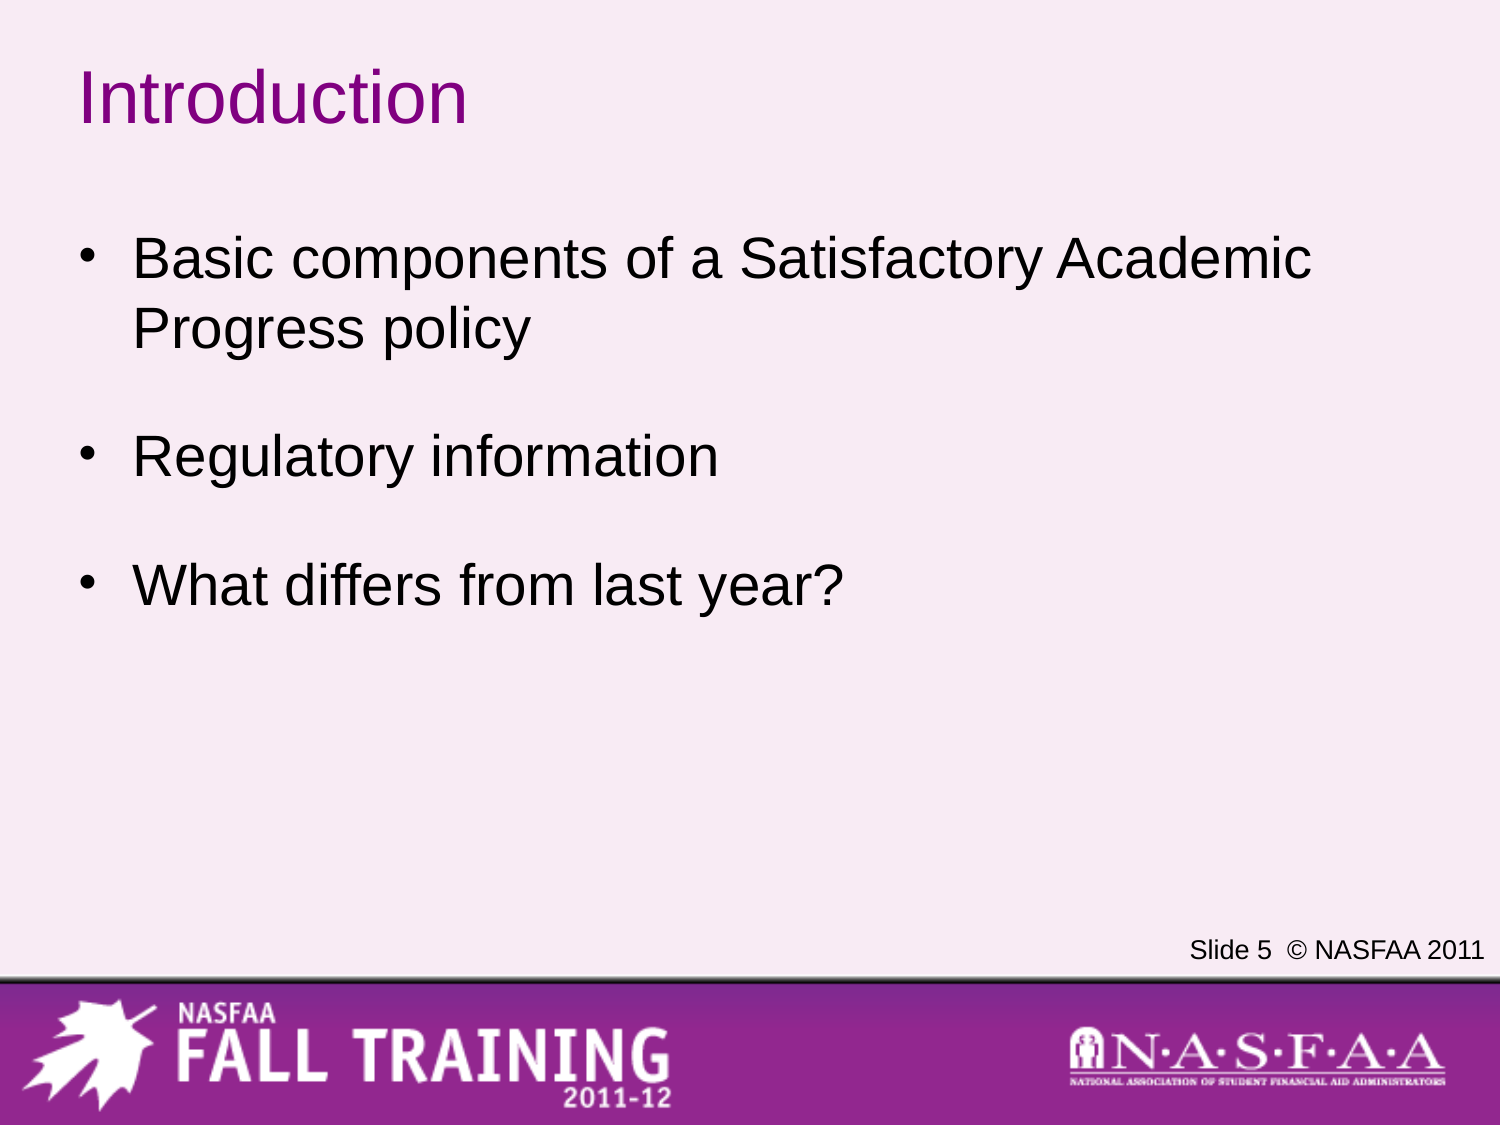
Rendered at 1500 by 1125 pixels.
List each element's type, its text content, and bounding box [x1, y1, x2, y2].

picture [0, 0, 1500, 1125]
list Basic components of a Satisfactory Academic Progress policy Regulatory information What differs from last year? [62, 212, 1451, 913]
title Introduction [62, 0, 1451, 188]
